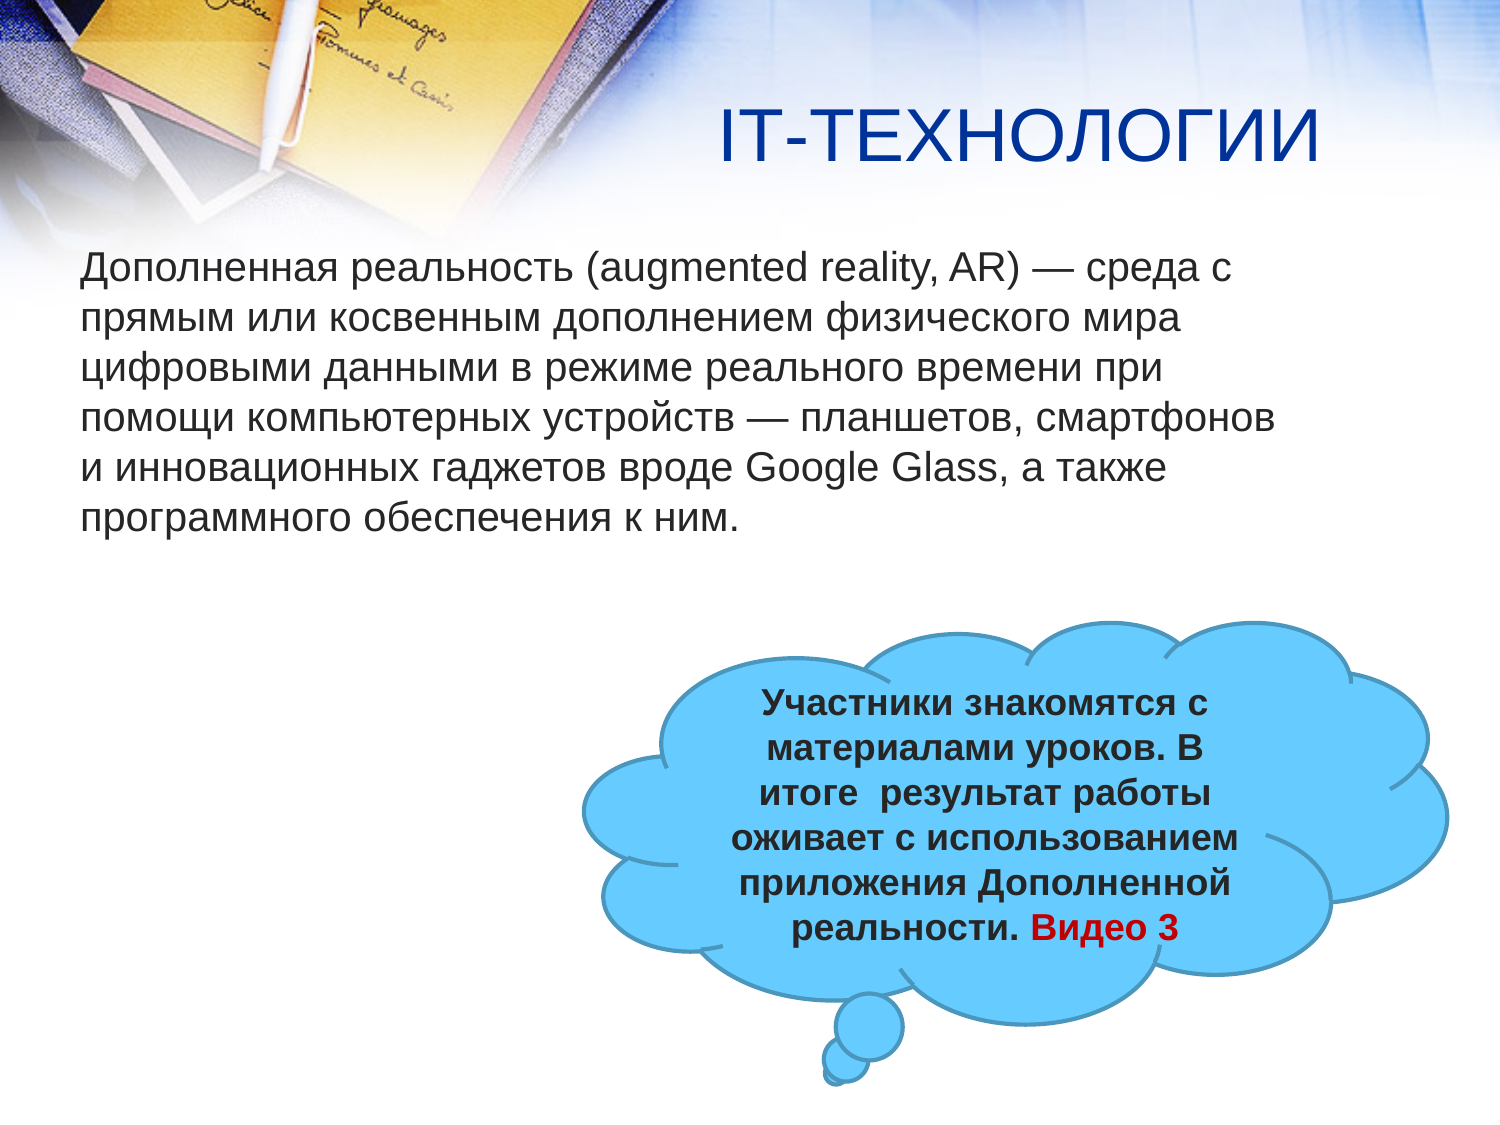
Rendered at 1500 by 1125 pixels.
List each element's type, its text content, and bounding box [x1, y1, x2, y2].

title IT-ТЕХНОЛОГИИ [702, 66, 1424, 197]
picture [0, 0, 1500, 1125]
text_box Участники знакомятся с материалами уроков. В итоге результат работы оживает с использованием приложения Дополненной реальности. Видео 3 [581, 620, 1450, 1087]
list Дополненная реальность (augmented reality, AR) — среда с прямым или косвенным дополнением физического мира цифровыми данными в режиме реального времени при помощи компьютерных устройств — планшетов, смартфонов и инновационных гаджетов вроде Google Glass, а также программного обеспечения к ним. [64, 231, 1319, 882]
